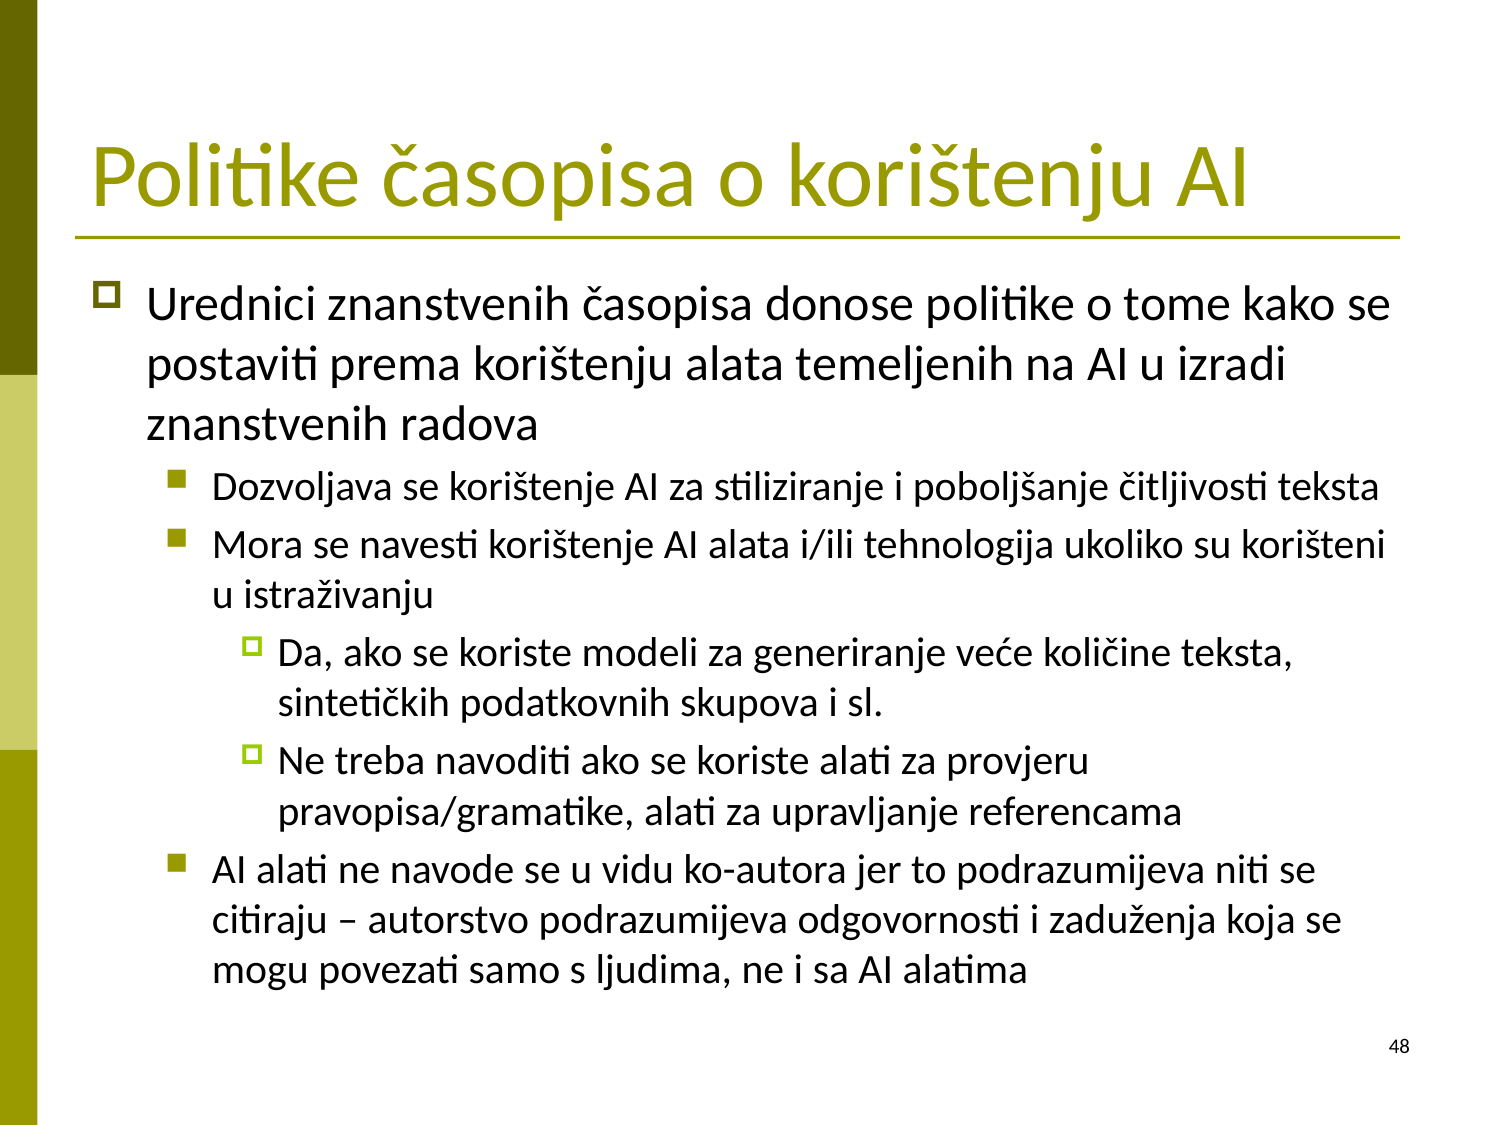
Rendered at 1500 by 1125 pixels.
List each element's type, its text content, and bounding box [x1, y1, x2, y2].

slide_number 48 [1074, 1024, 1426, 1101]
list Urednici znanstvenih časopisa donose politike o tome kako se postaviti prema korištenju alata temeljenih na AI u izradi znanstvenih radova Dozvoljava se korištenje AI za stiliziranje i poboljšanje čitljivosti teksta Mora se navesti korištenje AI alata i/ili tehnologija ukoliko su korišteni u istraživanju Da, ako se koriste modeli za generiranje veće količine teksta, sintetičkih podatkovnih skupova i sl. Ne treba navoditi ako se koriste alati za provjeru pravopisa/gramatike, alati za upravljanje referencama AI alati ne navode se u vidu ko-autora jer to podrazumijeva niti se citiraju – autorstvo podrazumijeva odgovornosti i zaduženja koja se mogu povezati samo s ljudima, ne i sa AI alatima [74, 262, 1426, 1006]
title Politike časopisa o korištenju AI [74, 45, 1426, 233]
